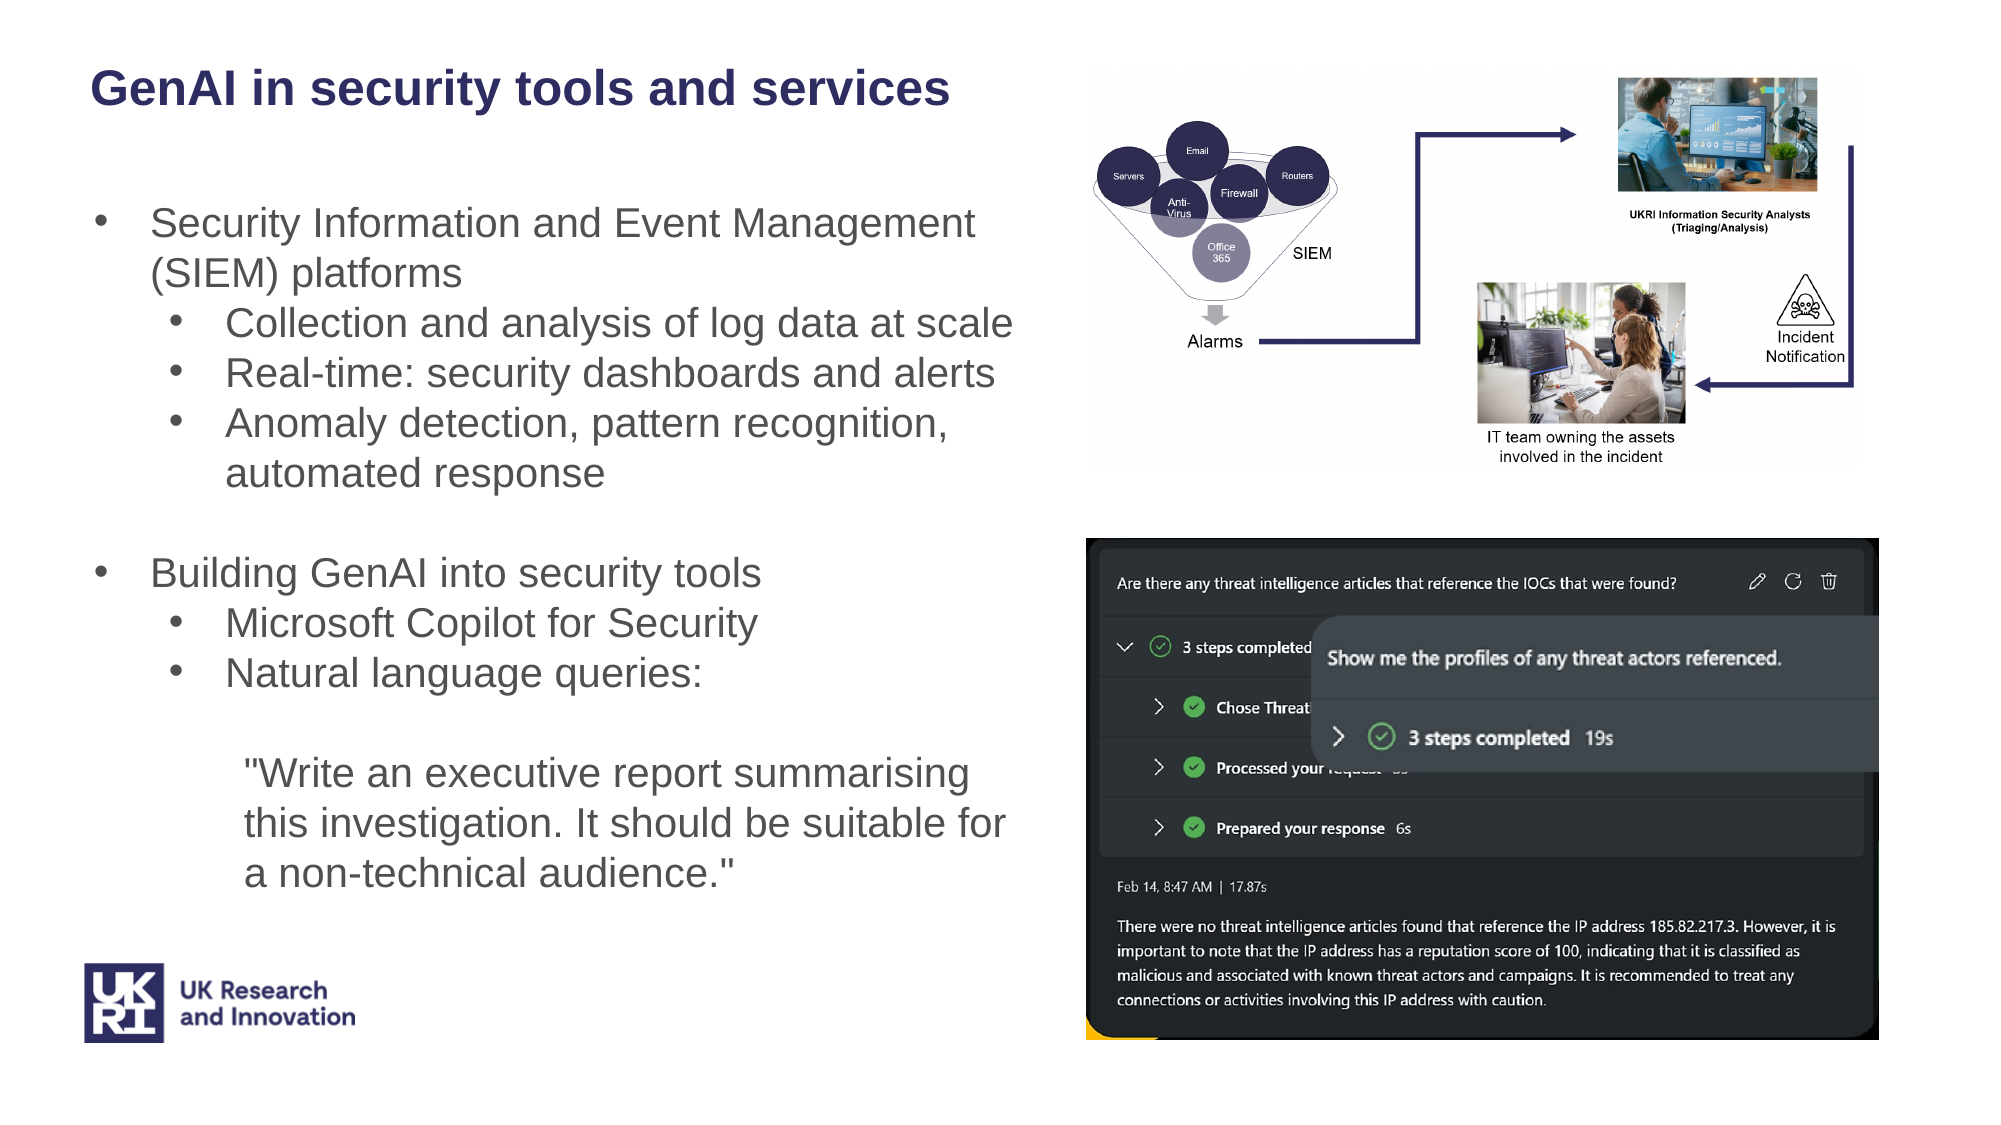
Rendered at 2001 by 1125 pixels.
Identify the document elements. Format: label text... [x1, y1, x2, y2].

picture [84, 963, 355, 1043]
text_box GenAI in security tools and services [0, 47, 1958, 123]
text_box Security Information and Event Management (SIEM) platforms Collection and analysis of log data at scale Real-time: security dashboards and alerts Anomaly detection, pattern recognition, automated response Building GenAI into security tools Microsoft Copilot for Security Natural language queries: "Write an executive report summarising this investigation. It should be suitable for a non-technical audience." [78, 187, 1042, 904]
picture [1086, 67, 1860, 467]
picture [1086, 538, 1879, 1040]
